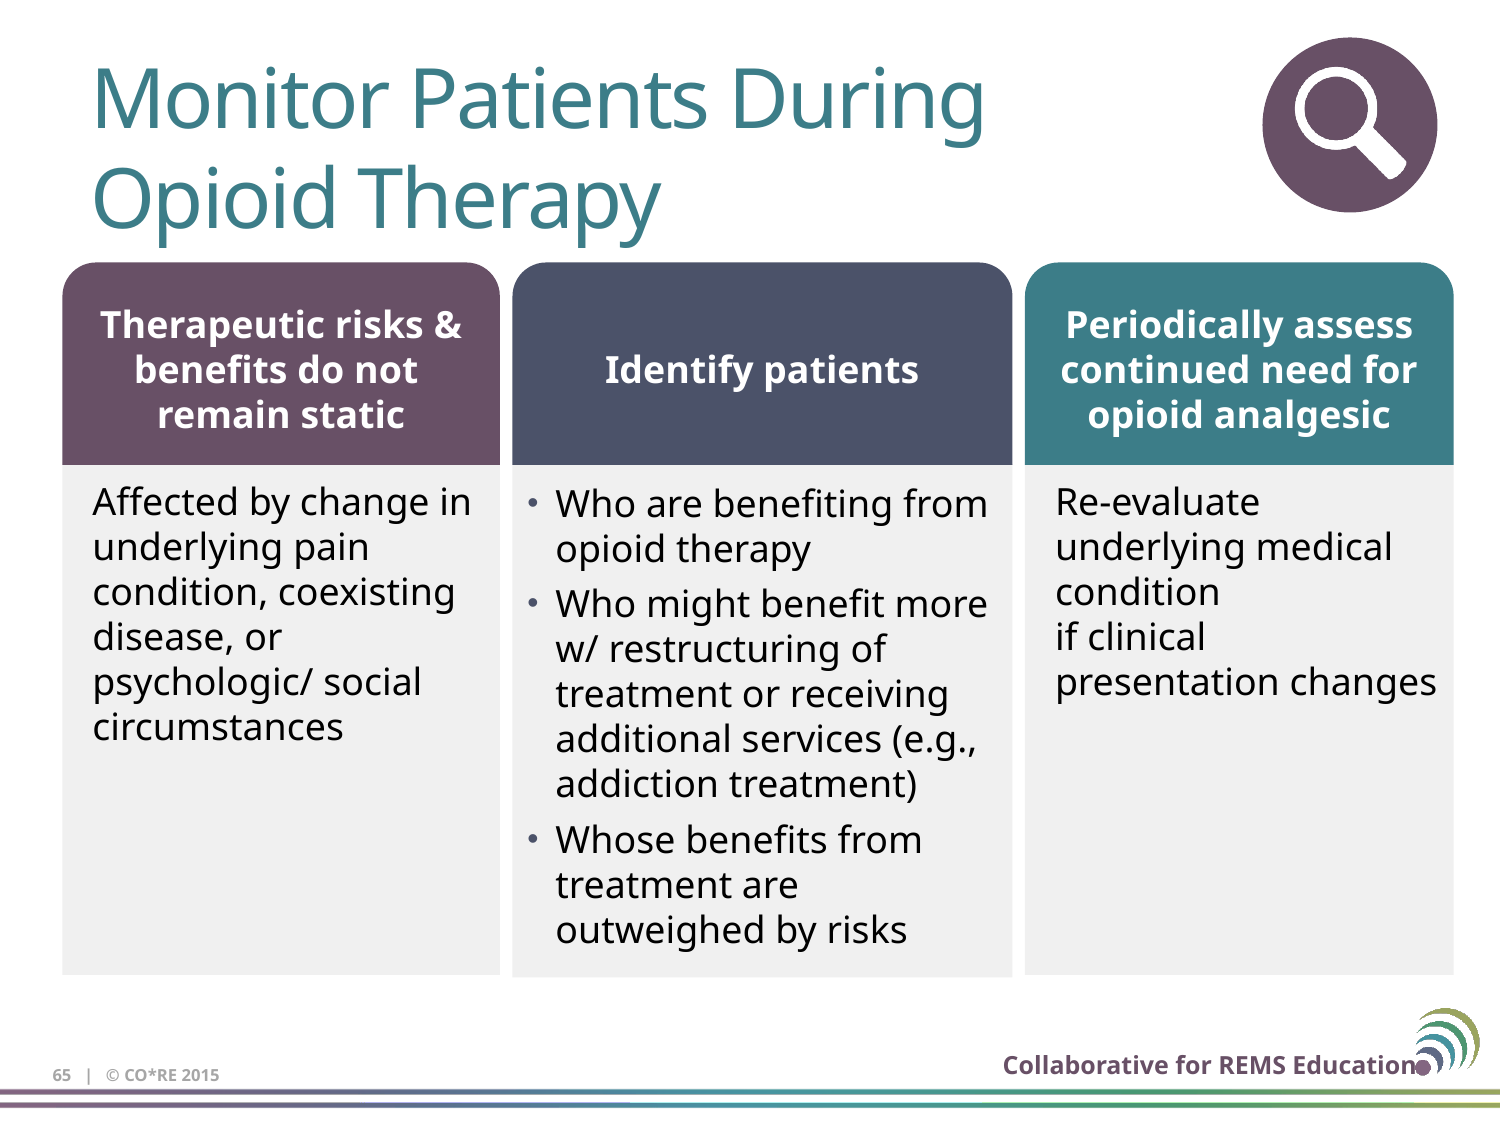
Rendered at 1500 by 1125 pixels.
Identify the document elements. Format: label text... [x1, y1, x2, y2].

text_box Therapeutic risks & benefits do not remain static [60, 260, 503, 468]
text_box Periodically assess continued need for opioid analgesic [1022, 260, 1456, 468]
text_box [1262, 37, 1438, 213]
picture [0, 1007, 1500, 1118]
text_box Who are benefiting from opioid therapy Who might benefit more w/ restructuring of treatment or receiving additional services (e.g., addiction treatment) Whose benefits from treatment are outweighed by risks [510, 467, 1015, 979]
slide_number 65 | © CO*RE 2015 [37, 1056, 300, 1096]
text_box Affected by change in underlying pain condition, coexisting disease, or psychologic/ social circumstances [60, 467, 502, 977]
text_box Re-evaluate underlying medical condition if clinical presentation changes [1023, 467, 1456, 977]
title Monitor Patients During Opioid Therapy [75, 37, 1261, 200]
text_box Identify patients [510, 260, 1015, 468]
